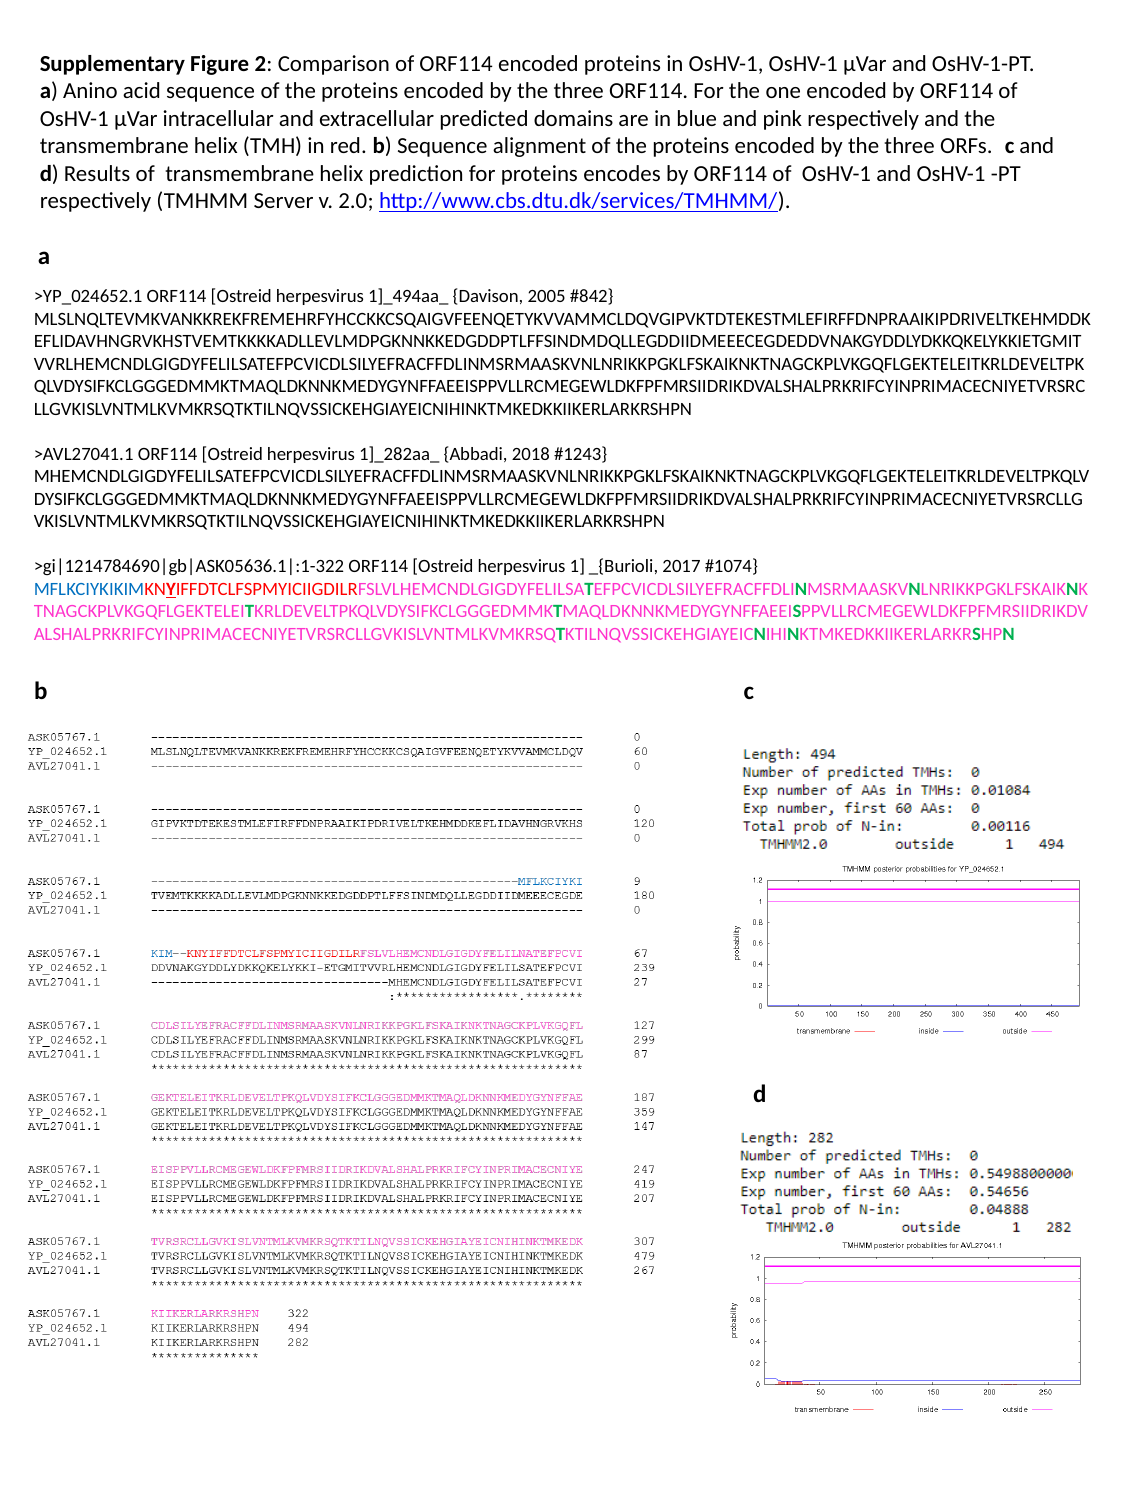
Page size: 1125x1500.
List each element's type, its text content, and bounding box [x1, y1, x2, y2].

text_box Supplementary Figure 2: Comparison of ORF114 encoded proteins in OsHV-1, OsHV-1 µVar and OsHV-1-PT. a) Anino acid sequence of the proteins encoded by the three ORF114. For the one encoded by ORF114 of OsHV-1 µVar intracellular and extracellular predicted domains are in blue and pink respectively and the transmembrane helix (TMH) in red. b) Sequence alignment of the proteins encoded by the three ORFs. c and d) Results of transmembrane helix prediction for proteins encodes by ORF114 of OsHV-1 and OsHV-1 -PT respectively (TMHMM Server v. 2.0; http://www.cbs.dtu.dk/services/TMHMM/). [24, 41, 1073, 221]
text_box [729, 1126, 1082, 1418]
text_box c [728, 687, 770, 712]
text_box d [738, 1070, 782, 1116]
picture [18, 726, 693, 1376]
text_box b [19, 686, 63, 712]
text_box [18, 231, 1107, 679]
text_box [728, 741, 1083, 1040]
